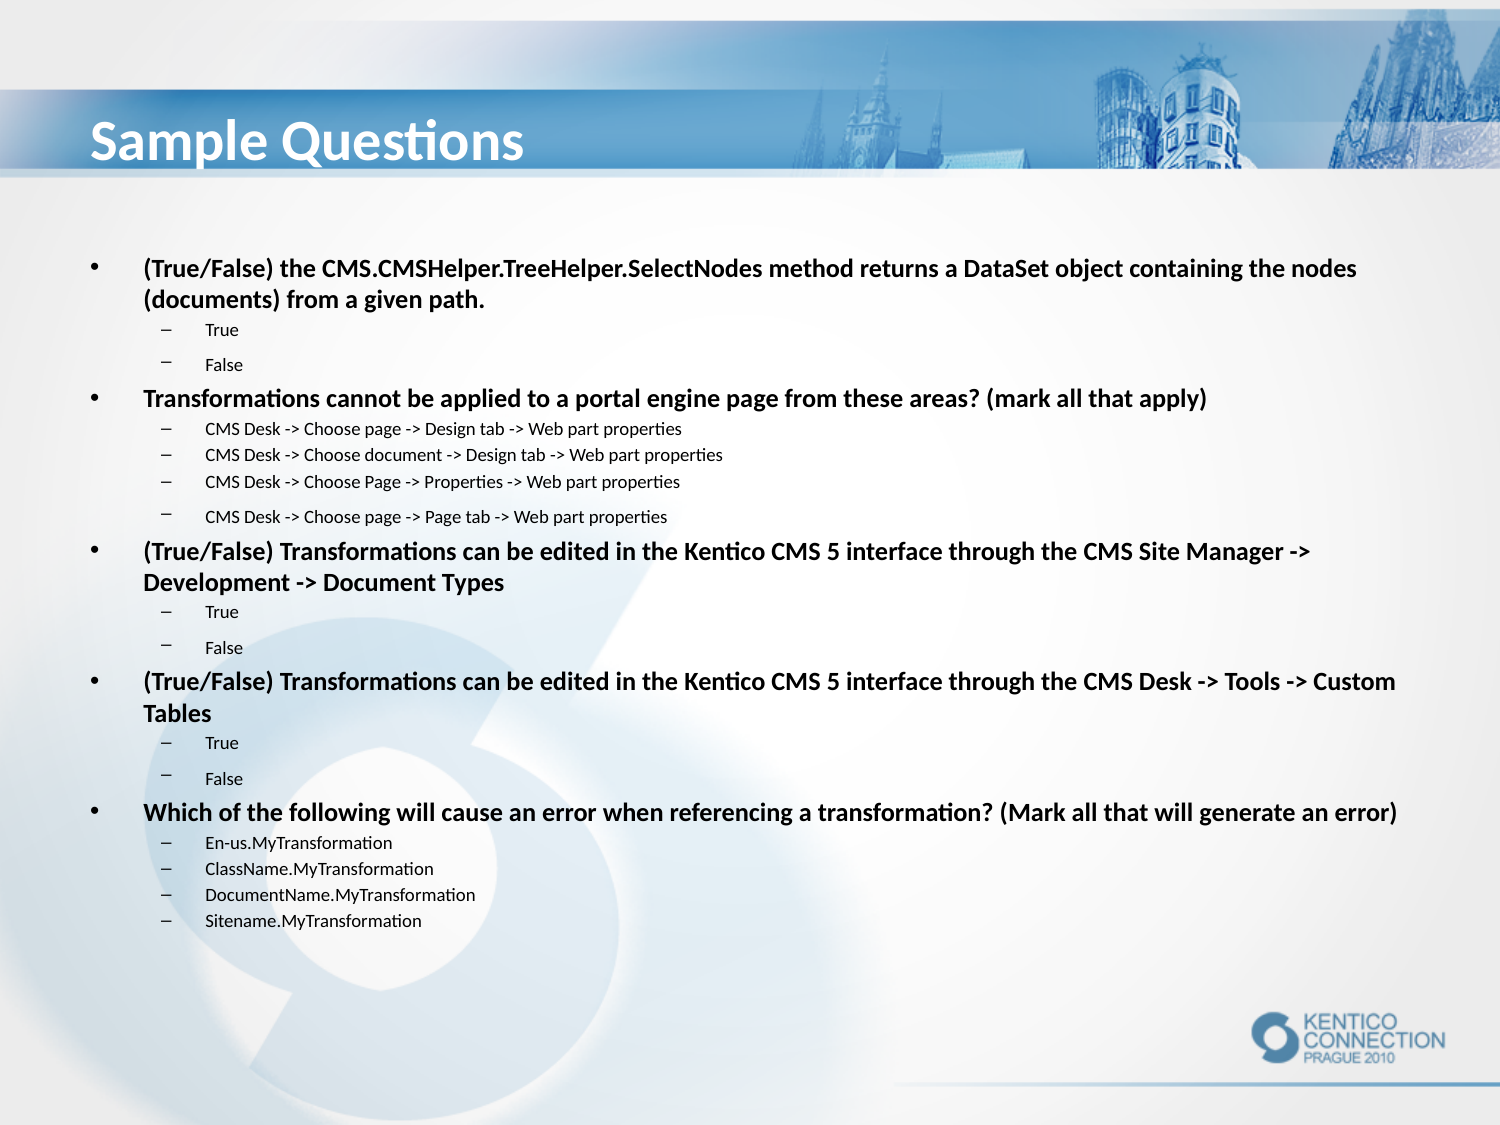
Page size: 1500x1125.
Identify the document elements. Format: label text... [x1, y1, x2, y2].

title Sample Questions [75, 101, 1425, 173]
picture [0, 0, 1500, 1125]
list (True/False) the CMS.CMSHelper.TreeHelper.SelectNodes method returns a DataSet object containing the nodes (documents) from a given path. True False Transformations cannot be applied to a portal engine page from these areas? (mark all that apply) CMS Desk -> Choose page -> Design tab -> Web part properties CMS Desk -> Choose document -> Design tab -> Web part properties CMS Desk -> Choose Page -> Properties -> Web part properties CMS Desk -> Choose page -> Page tab -> Web part properties (True/False) Transformations can be edited in the Kentico CMS 5 interface through the CMS Site Manager -> Development -> Document Types True False (True/False) Transformations can be edited in the Kentico CMS 5 interface through the CMS Desk -> Tools -> Custom Tables True False Which of the following will cause an error when referencing a transformation? (Mark all that will generate an error) En-us.MyTransformation ClassName.MyTransformation DocumentName.MyTransformation Sitename.MyTransformation [75, 243, 1425, 986]
